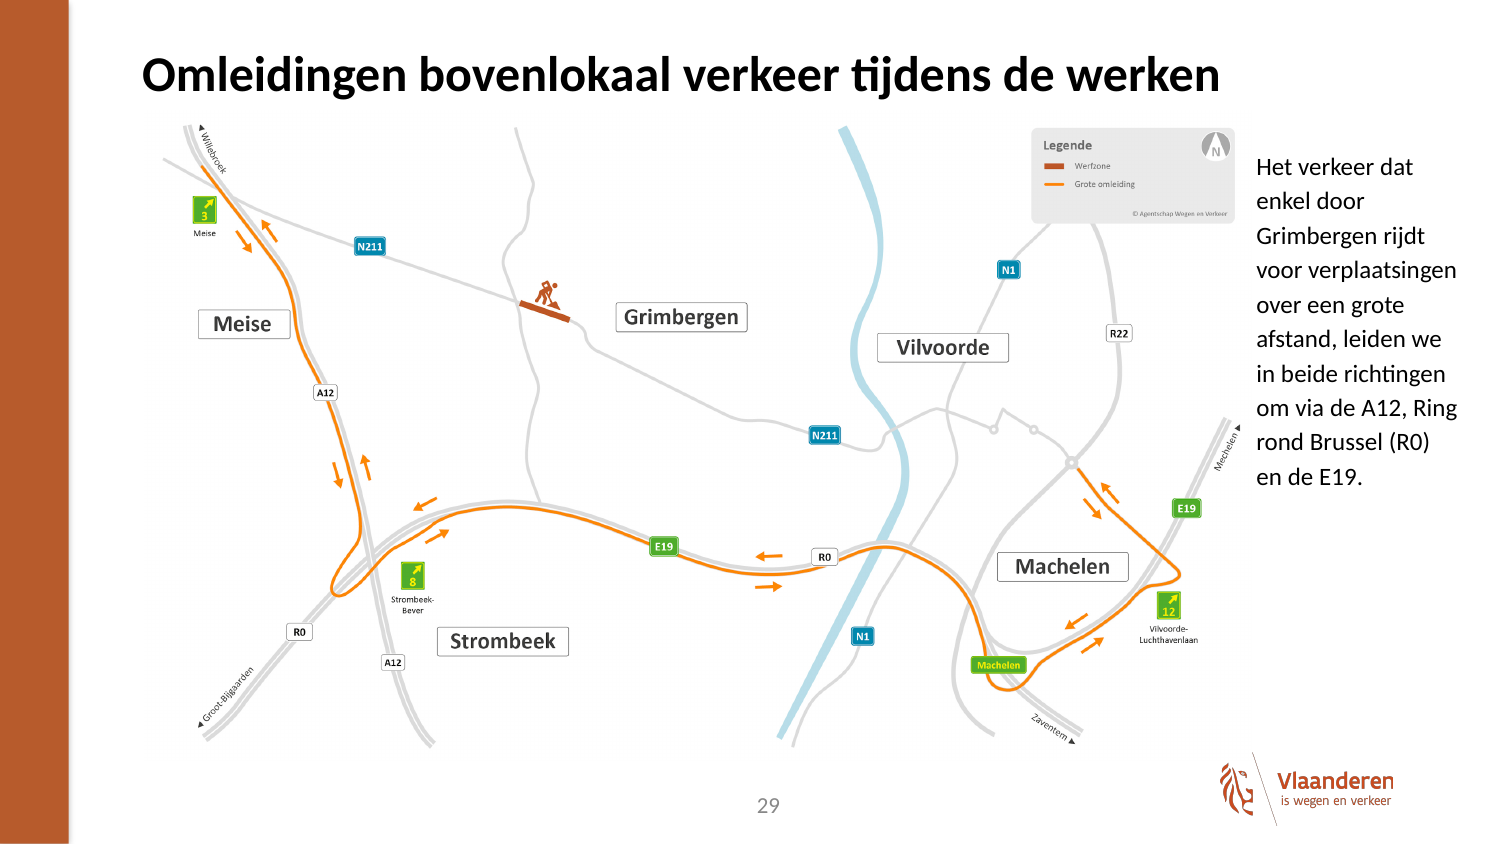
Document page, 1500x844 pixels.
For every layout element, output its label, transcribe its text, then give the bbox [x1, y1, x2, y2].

title Omleidingen bovenlokaal verkeer tijdens de werken [127, 33, 1425, 175]
slide_number 29 [593, 782, 944, 827]
list Het verkeer dat enkel door Grimbergen rijdt voor verplaatsingen over een grote afstand, leiden we in beide richtingen om via de A12, Ring rond Brussel (R0) en de E19. [1257, 138, 1476, 714]
picture [144, 110, 1393, 826]
